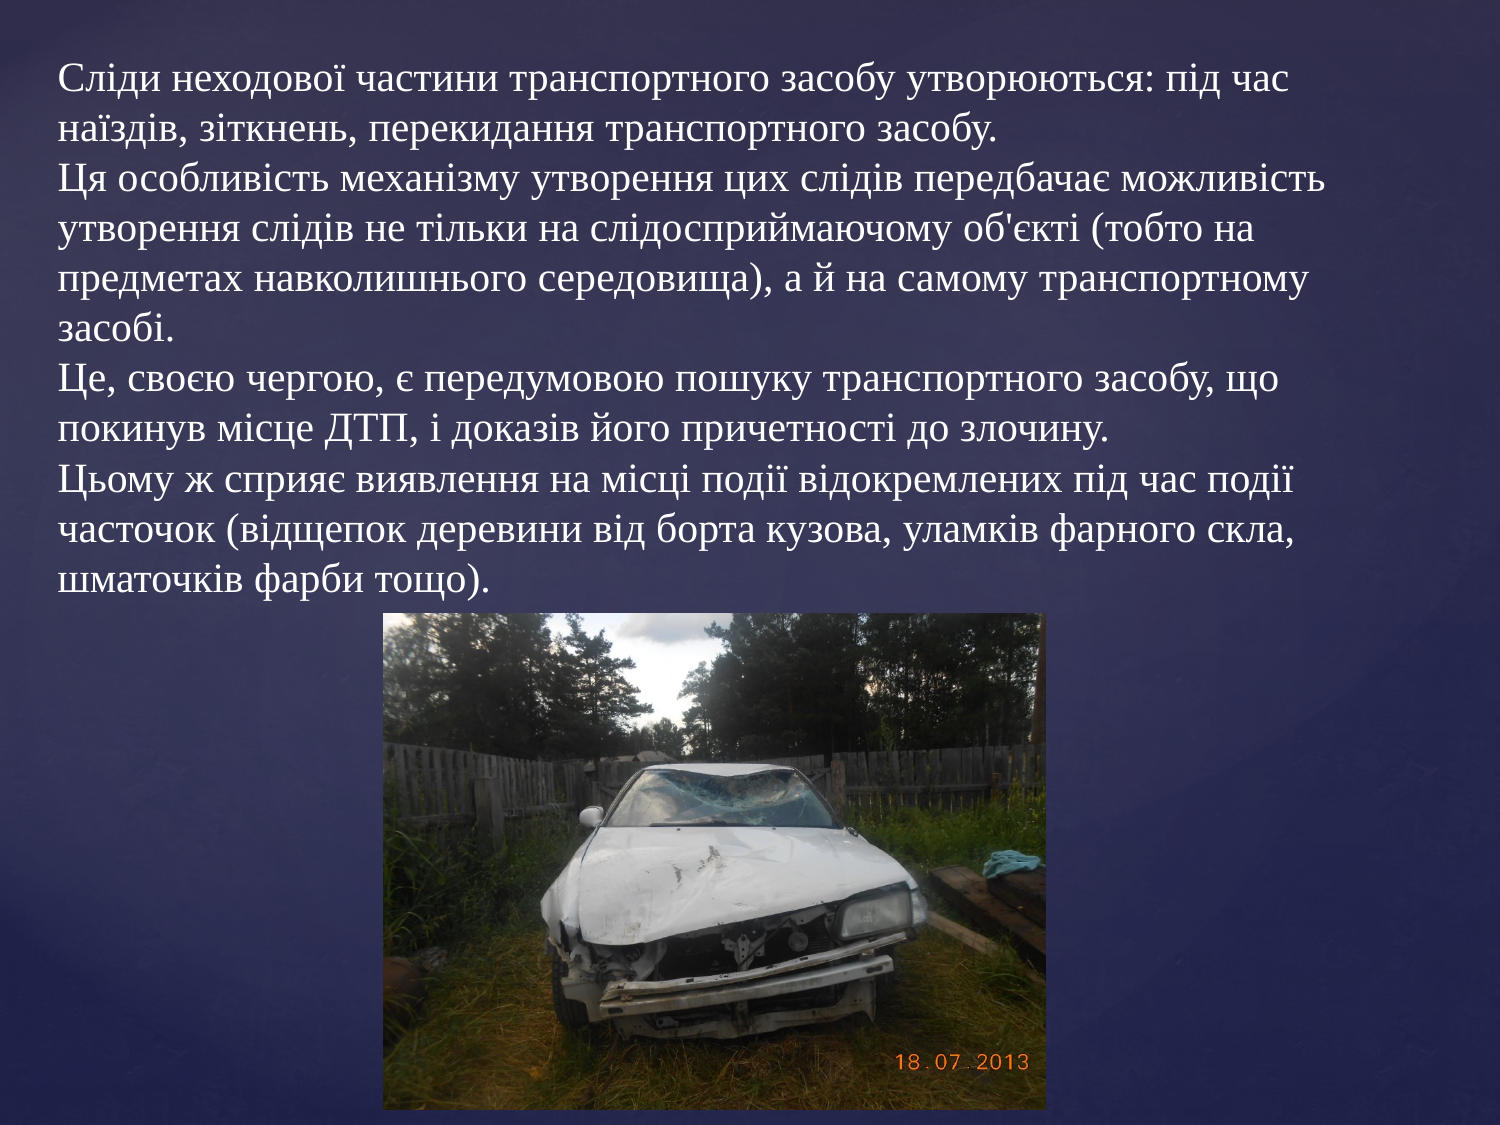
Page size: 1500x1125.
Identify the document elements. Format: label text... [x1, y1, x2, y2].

picture [383, 612, 1046, 1110]
text_box Сліди неходової частини транспортного засобу утворюються: під час наїздів, зіткнень, перекидання транспортного засобу. Ця особливість механізму утворення цих слідів передбачає можливість утворення слідів не тільки на слідосприймаючому об'єкті (тобто на предметах навколишнього середовища), а й на самому транспортному засобі. Це, своєю чергою, є передумовою пошуку транспортного засобу, що покинув місце ДТП, і доказів його причетності до злочину. Цьому ж сприяє виявлення на місці події відокремлених під час події часточок (відщепок деревини від борта кузова, уламків фарного скла, шматочків фарби тощо). [42, 42, 1437, 608]
